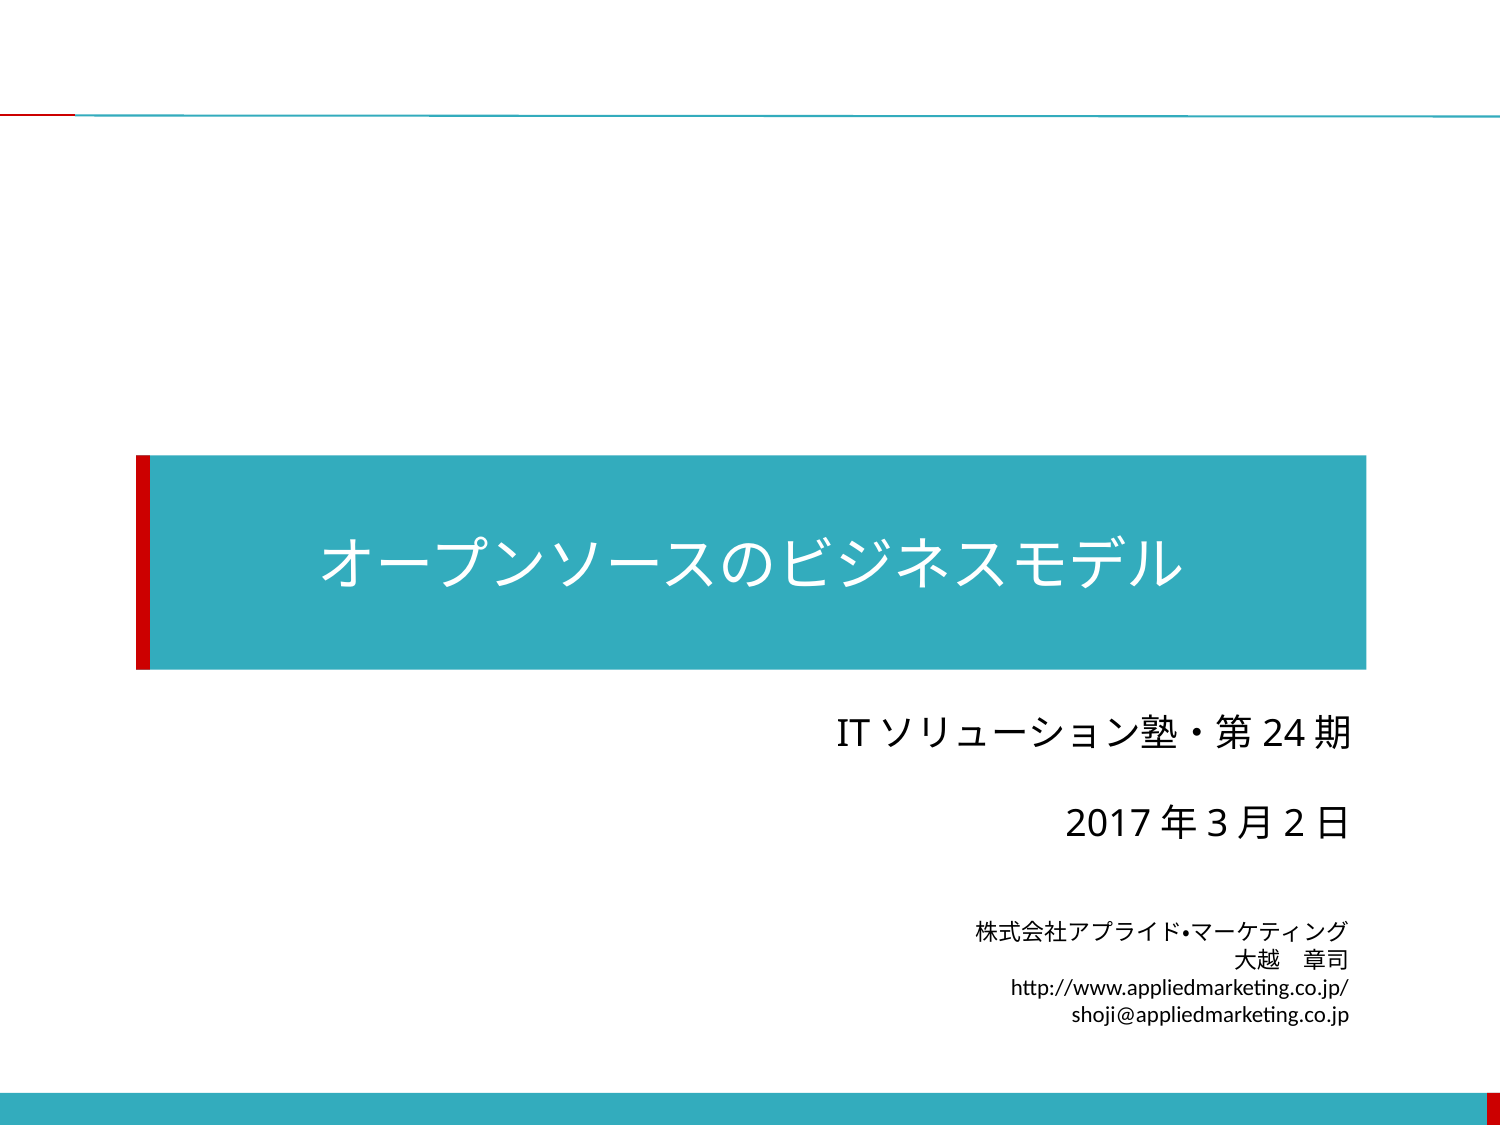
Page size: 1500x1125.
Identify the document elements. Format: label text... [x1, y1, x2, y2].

text_box [134, 453, 152, 672]
text_box 株式会社アプライド・マーケティング 大越 章司 http://www.appliedmarketing.co.jp/ shoji@appliedmarketing.co.jp [960, 910, 1365, 1035]
text_box ITソリューション塾・第24期 2017年3月2日 [616, 701, 1367, 851]
text_box オープンソースのビジネスモデル [152, 453, 1368, 672]
